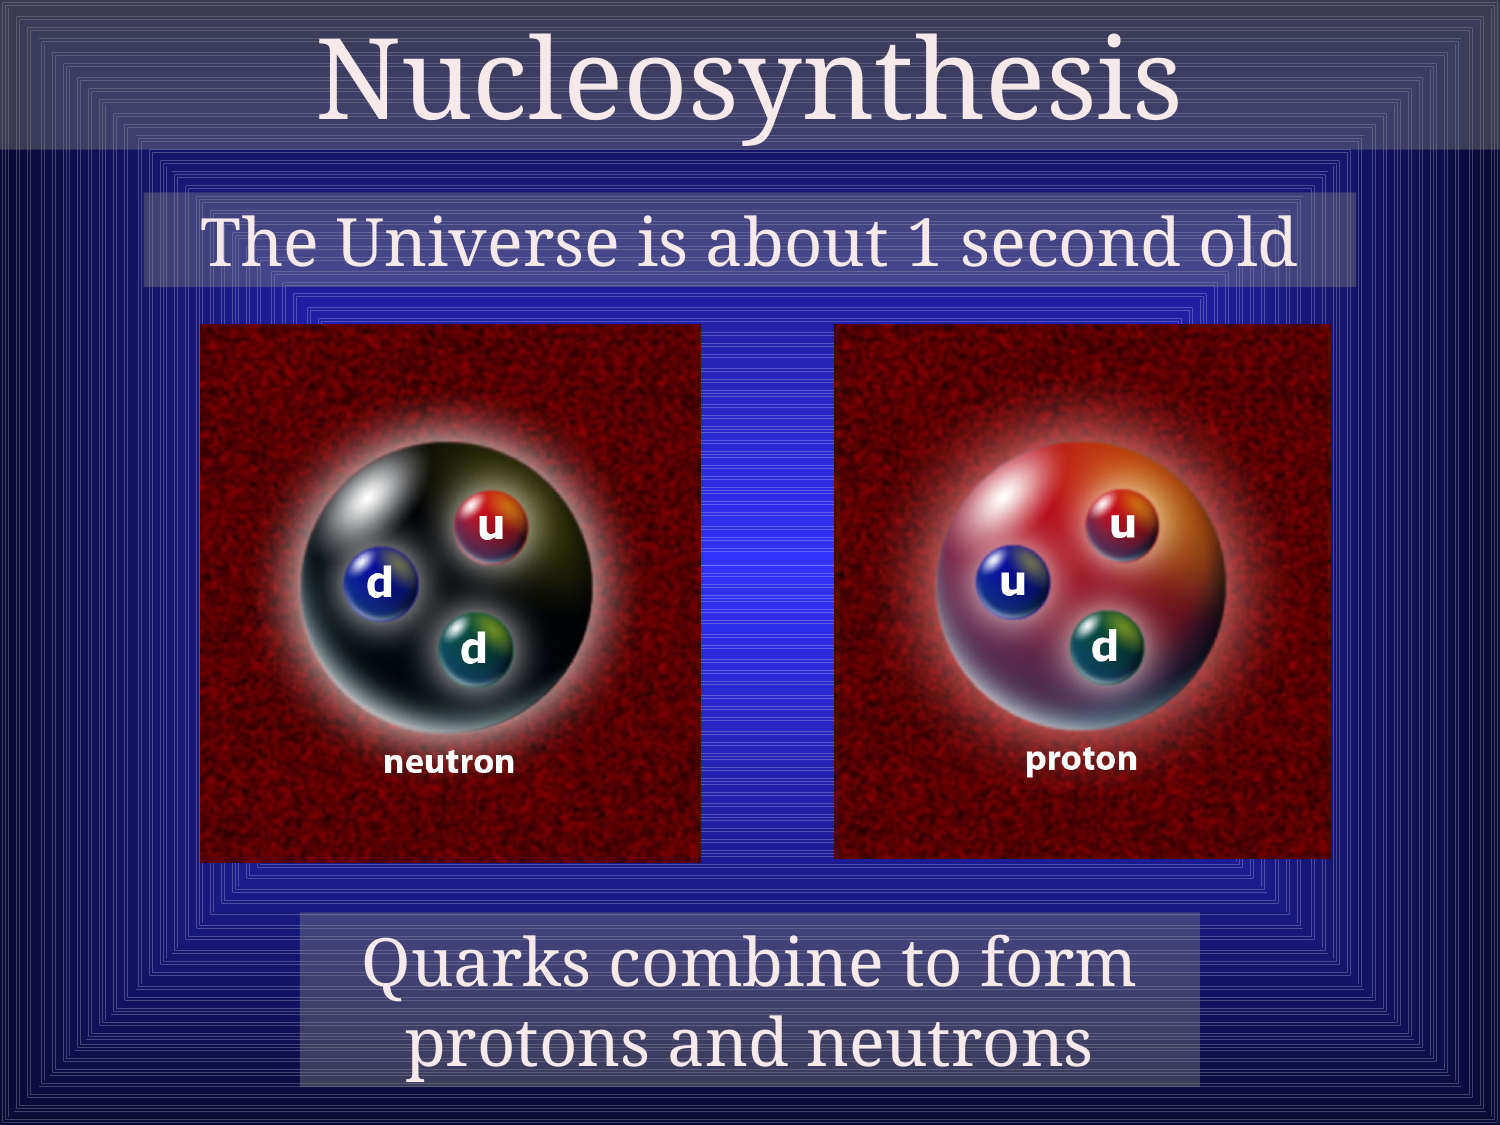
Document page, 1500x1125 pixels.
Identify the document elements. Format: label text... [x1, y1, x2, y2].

picture [834, 324, 1332, 859]
text_box Nucleosynthesis [0, 0, 1500, 150]
picture [199, 324, 701, 863]
text_box The Universe is about 1 second old [143, 192, 1357, 288]
text_box Quarks combine to form protons and neutrons [299, 912, 1200, 1088]
